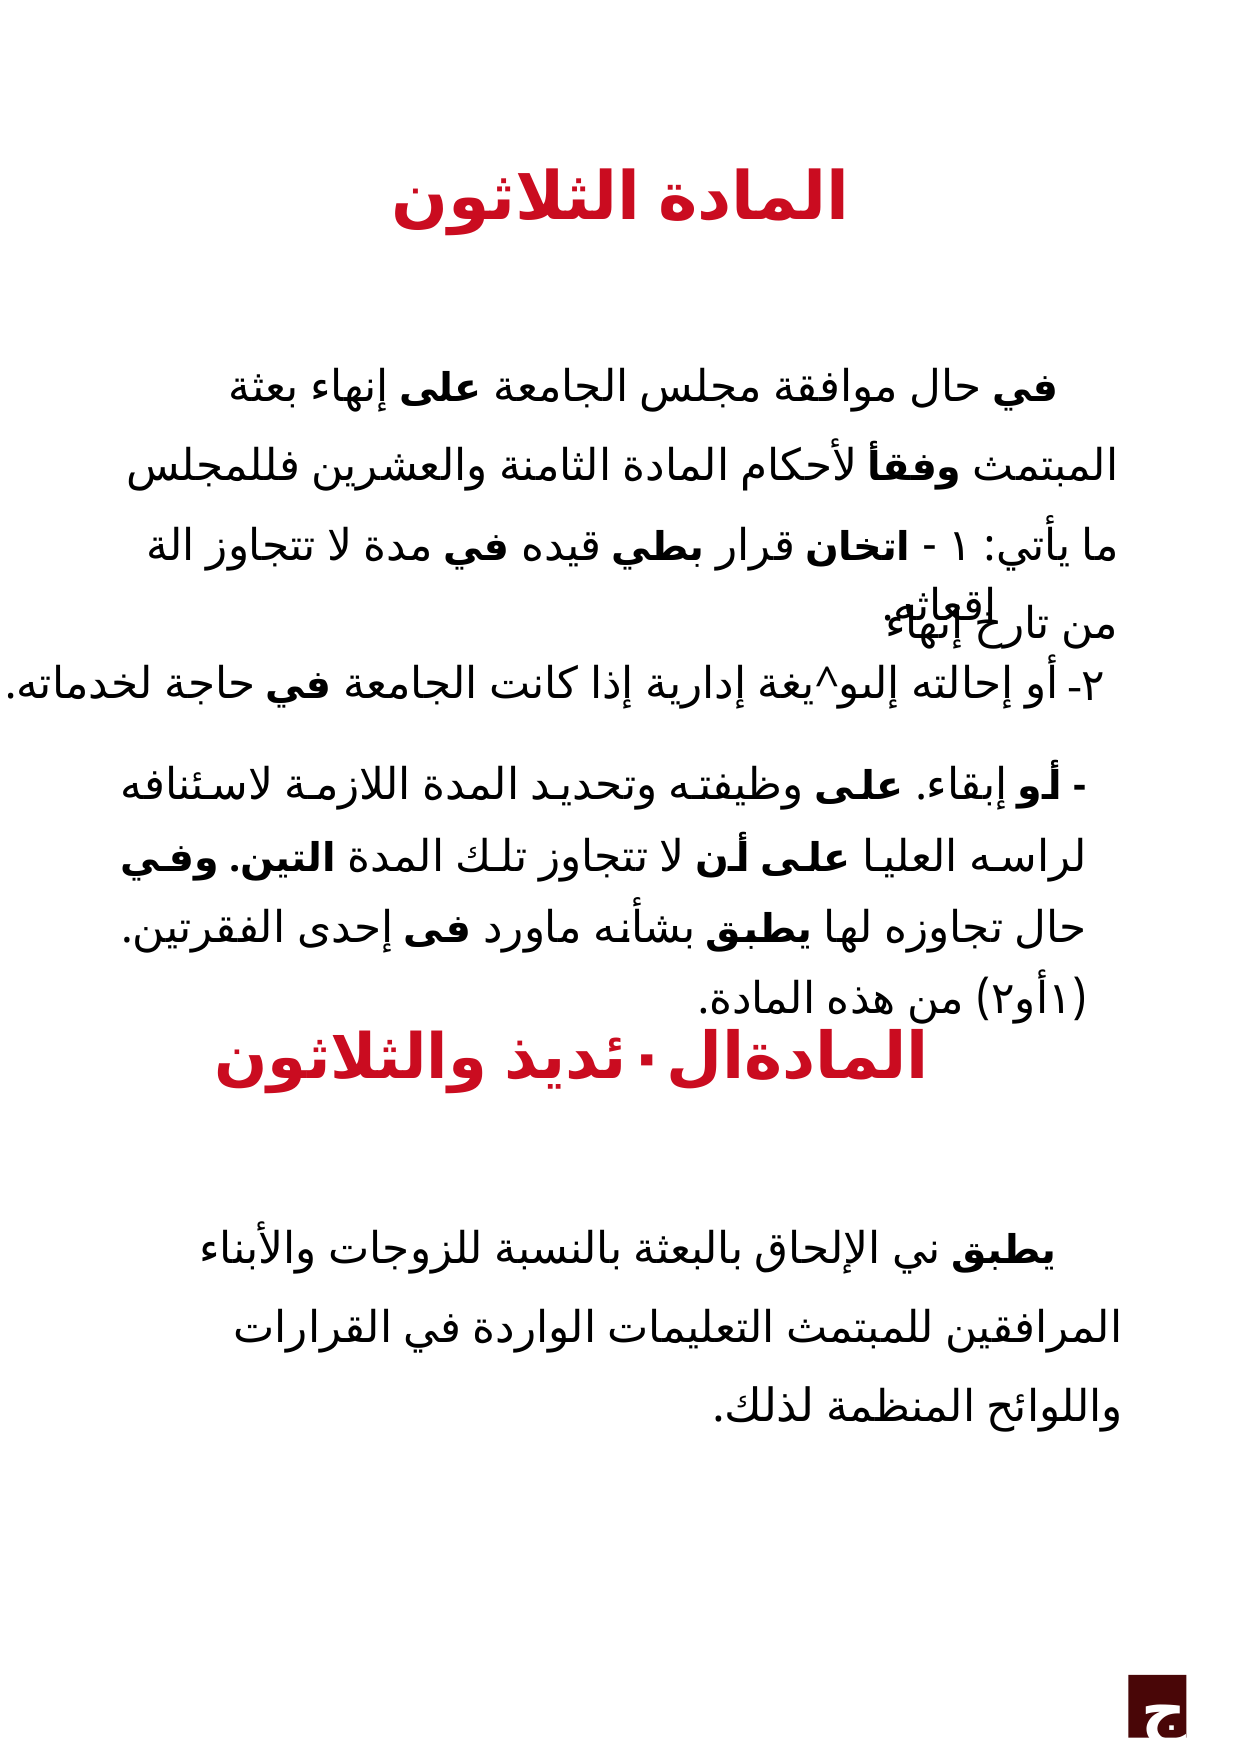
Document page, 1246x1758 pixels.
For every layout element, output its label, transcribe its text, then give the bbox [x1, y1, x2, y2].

text_box المادةال٠ئديذ والثلاثون [327, 1019, 929, 1104]
text_box - أو إبقاء. على وظيفته وتحديد المدة اللازمة لاسئنافه لراسه العليا على أن لا تتجاوز تلك المدة التين. وفي حال تجاوزه لها يطبق بشأنه ماورد فى إحدى الفقرتين. (١أو٢) من هذه المادة. [120, 736, 1088, 942]
text_box يطبق ني الإلحاق بالبعثة بالنسبة للزوجات والأبناء المرافقين للمبتمث التعليمات الواردة في القرارات واللوائح المنظمة لذلك. [116, 1193, 1124, 1341]
text_box المادة الثلاثون [401, 159, 850, 252]
text_box في حال موافقة مجلس الجامعة على إنهاء بعثة المبتمث وفقأ لأحكام المادة الثامنة والعشرين فللمجلس ما يأتي: ١ - اتخان قرار بطي قيده في مدة لا تتجاوز الة من تارخ إنهاء [112, 331, 1119, 567]
text_box -٢ [1067, 660, 1120, 695]
text_box اقعاثه. [954, 580, 1057, 618]
text_box ج [1128, 1674, 1187, 1738]
text_box أو إحالته إلىو^يغة إدارية إذا كانت الجامعة في حاجة لخدماته. [192, 658, 1060, 716]
